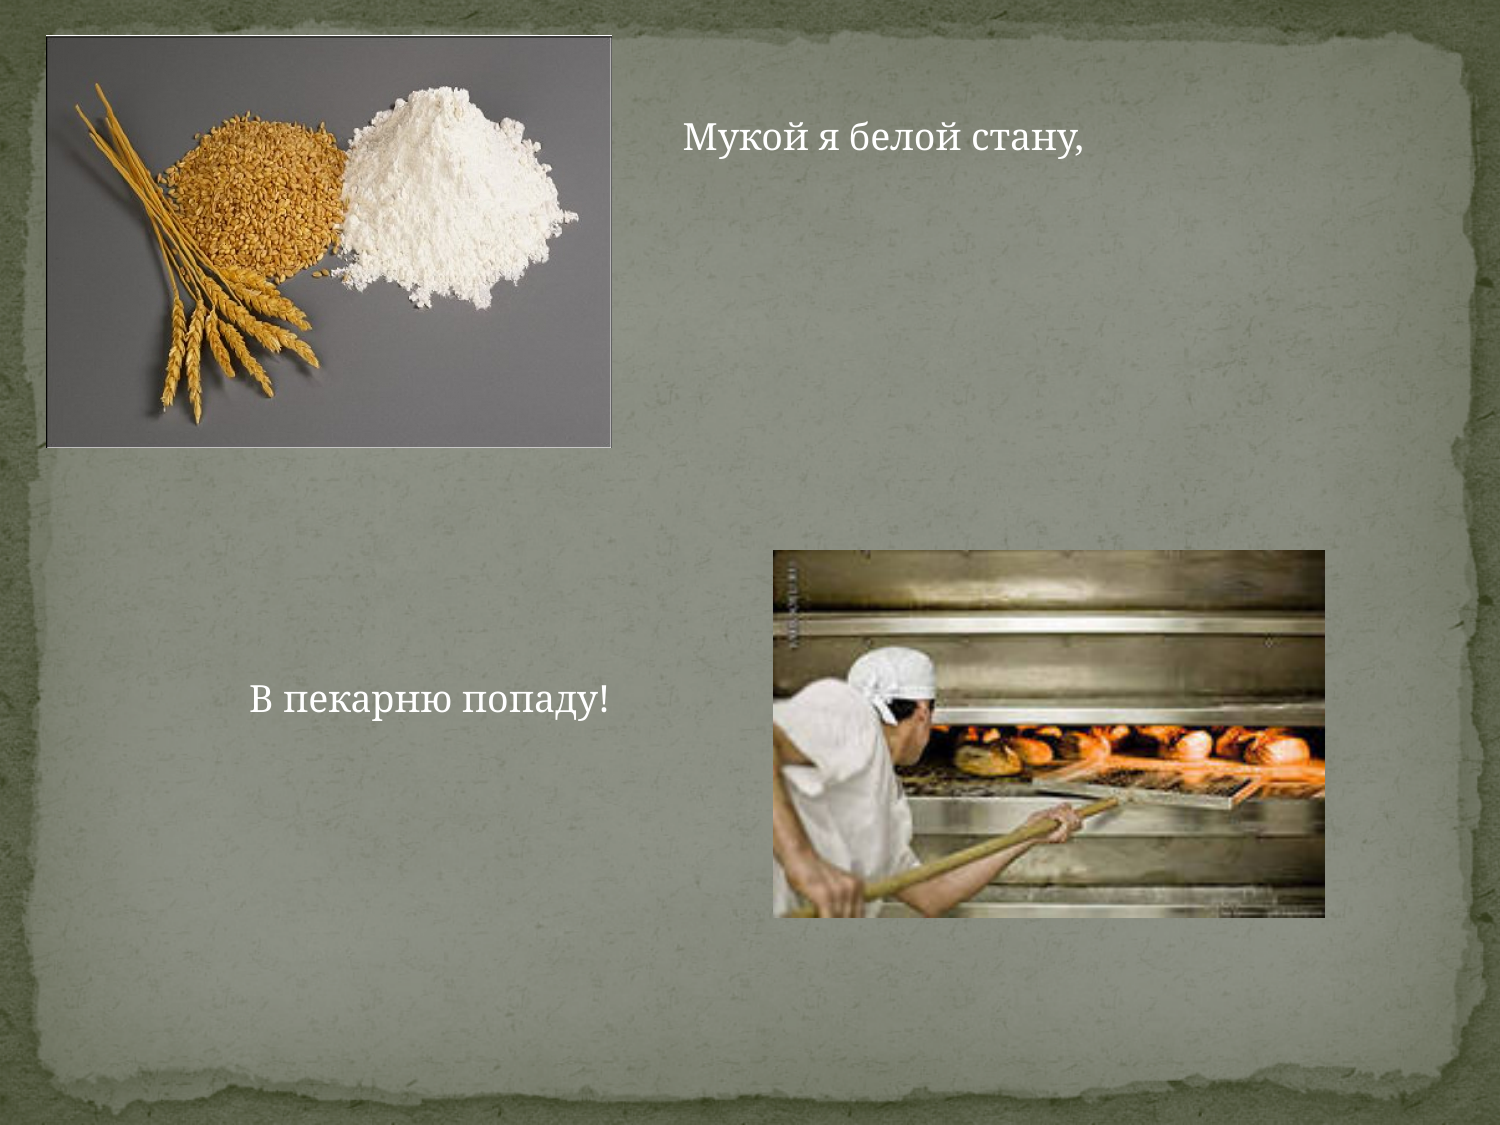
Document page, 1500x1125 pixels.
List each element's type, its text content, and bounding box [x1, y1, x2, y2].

text_box Мукой я белой стану, [667, 105, 1125, 166]
picture [773, 550, 1325, 918]
picture [46, 35, 612, 448]
text_box В пекарню попаду! [234, 667, 668, 728]
